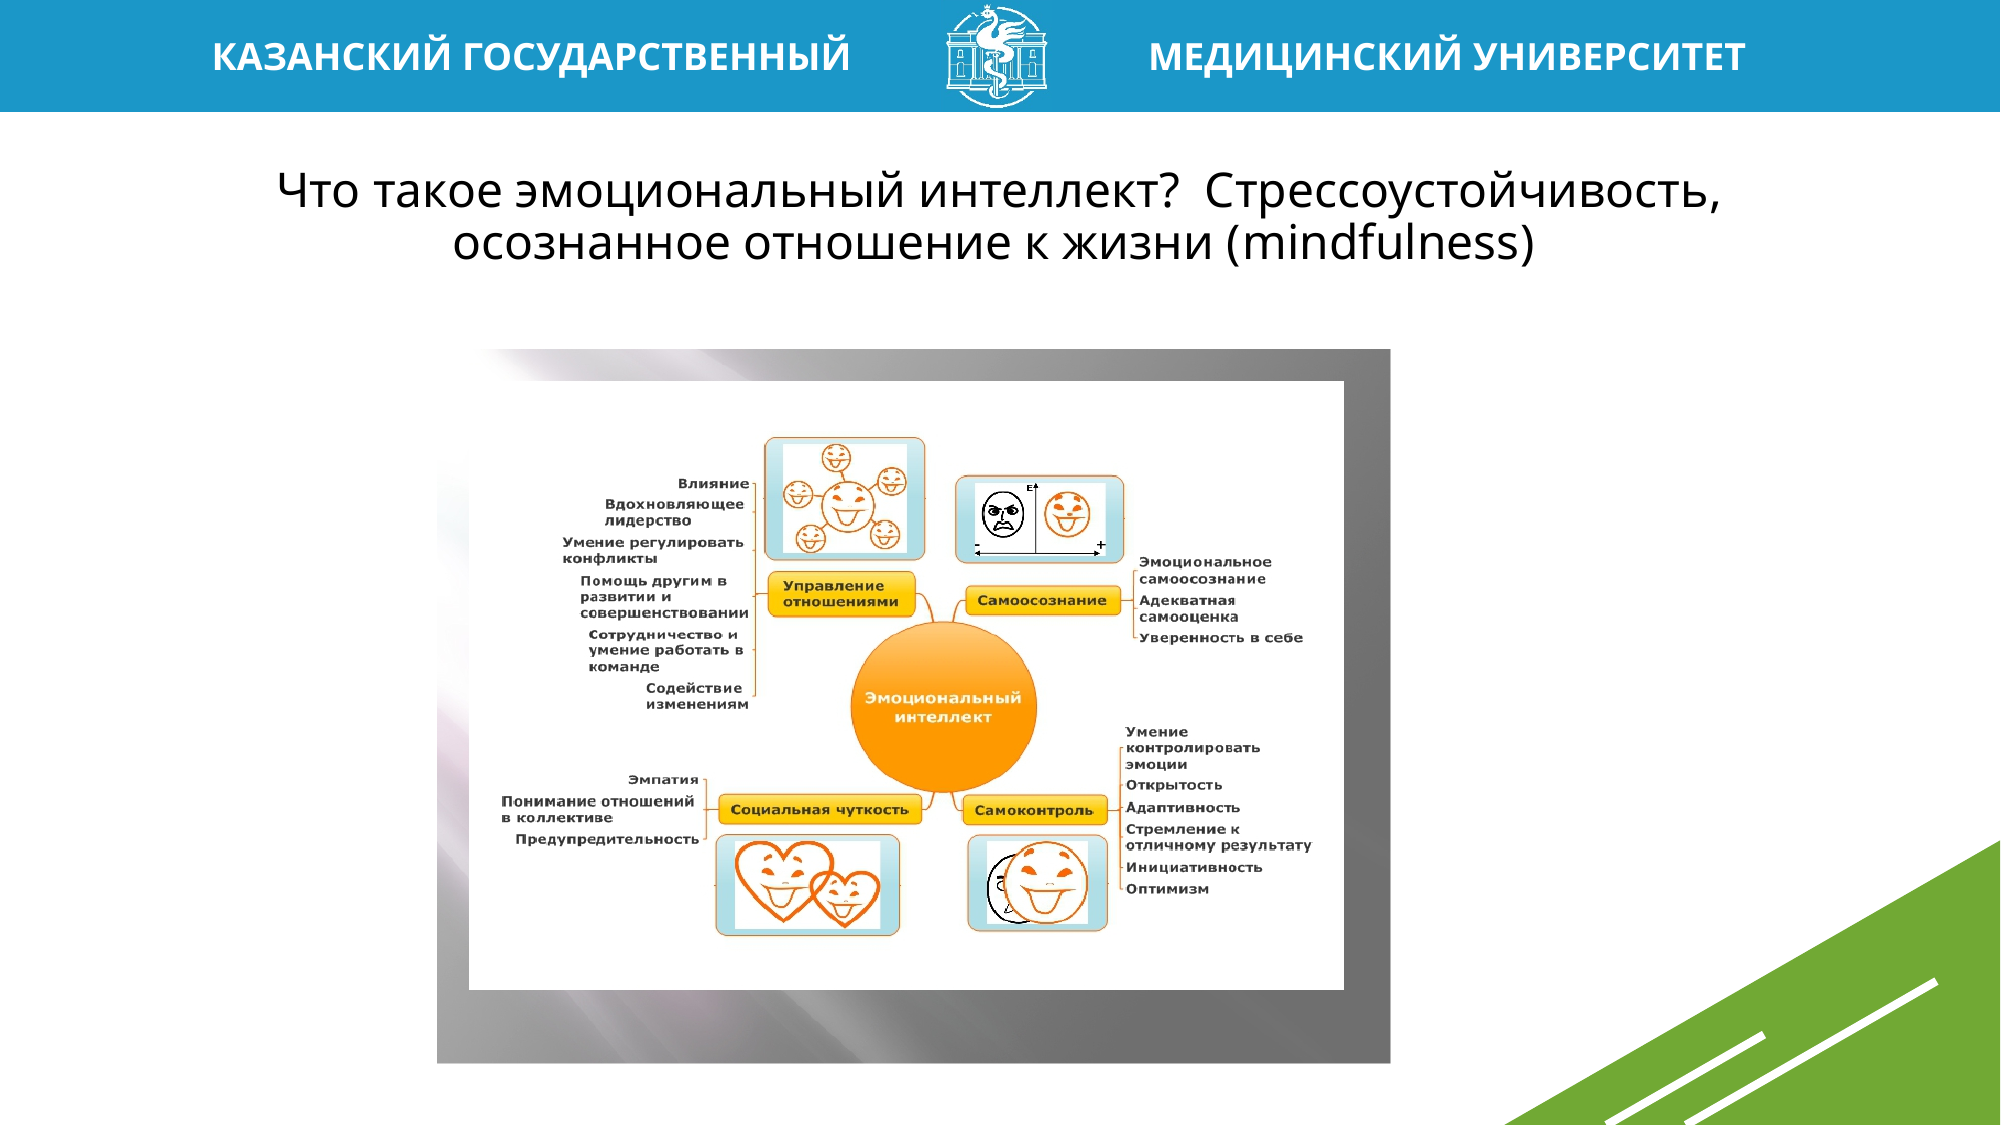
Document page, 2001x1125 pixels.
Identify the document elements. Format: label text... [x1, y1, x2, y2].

picture [939, 0, 1052, 112]
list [437, 348, 1391, 1064]
title Что такое эмоциональный интеллект? Стрессоустойчивость, осознанное отношение к жизни (mindfulness) [137, 158, 1863, 278]
